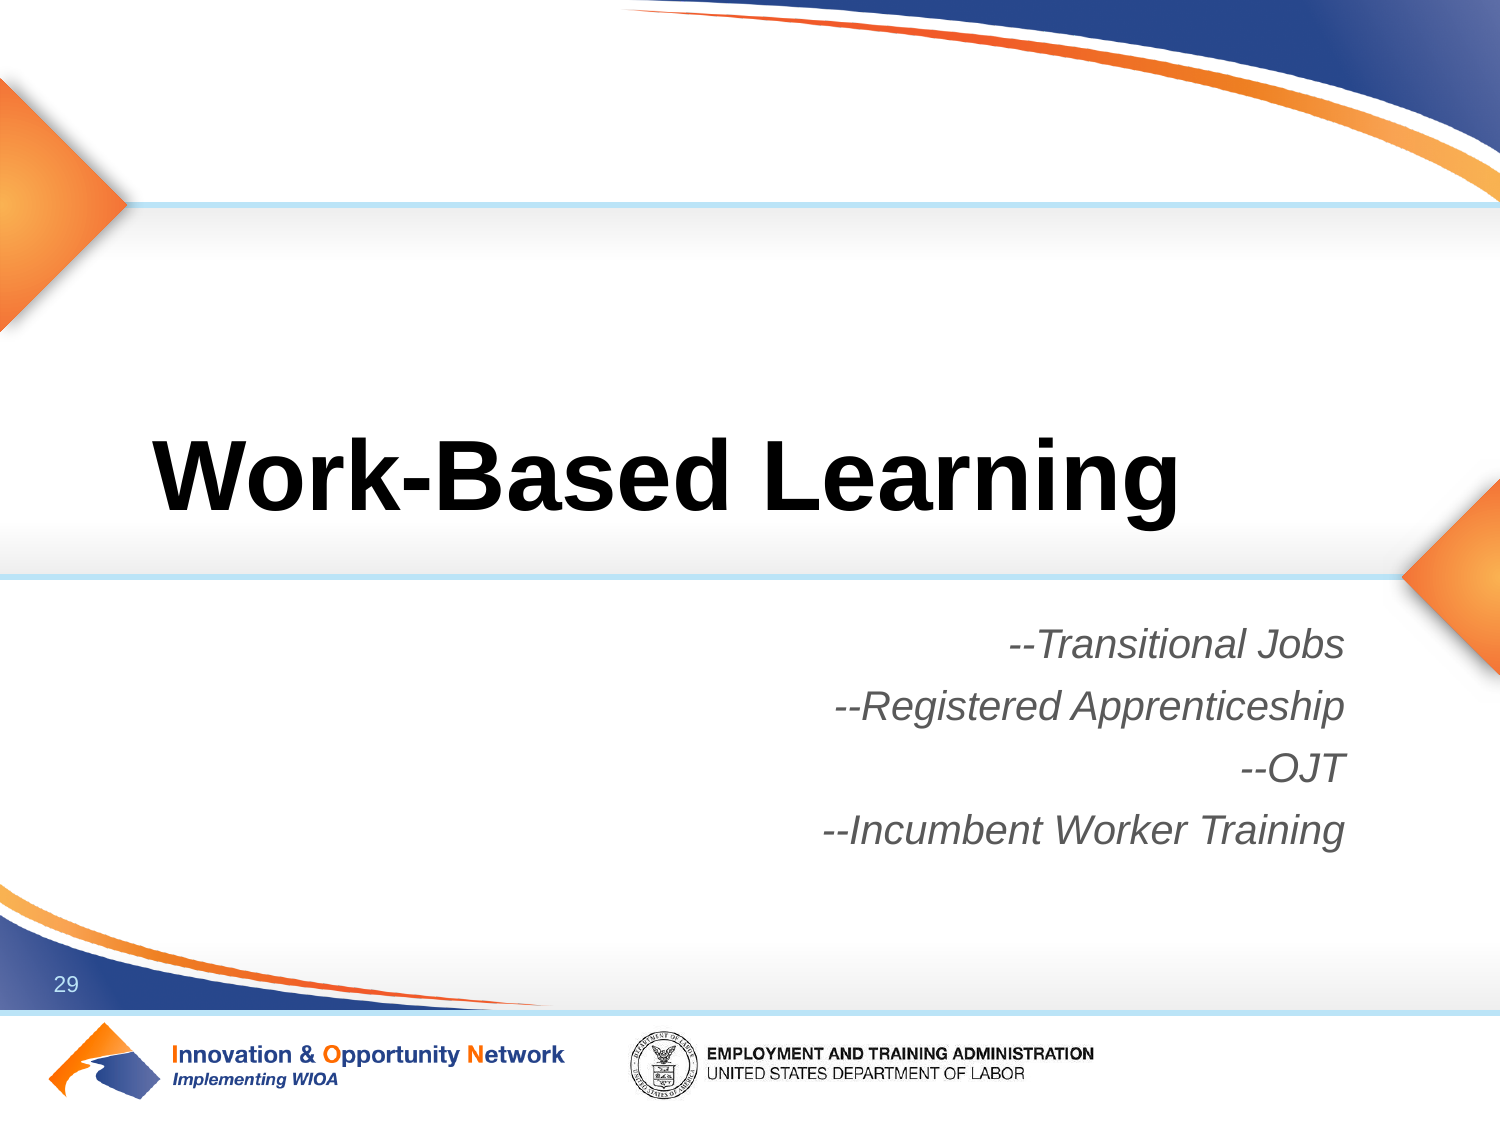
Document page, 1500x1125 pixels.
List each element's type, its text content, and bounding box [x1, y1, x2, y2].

picture [589, 0, 1500, 202]
picture [39, 1016, 576, 1107]
picture [0, 882, 573, 1010]
title Work-Based Learning [138, 280, 1361, 540]
list --Transitional Jobs --Registered Apprenticeship --OJT --Incumbent Worker Training [138, 615, 1361, 862]
picture [628, 1025, 1097, 1101]
